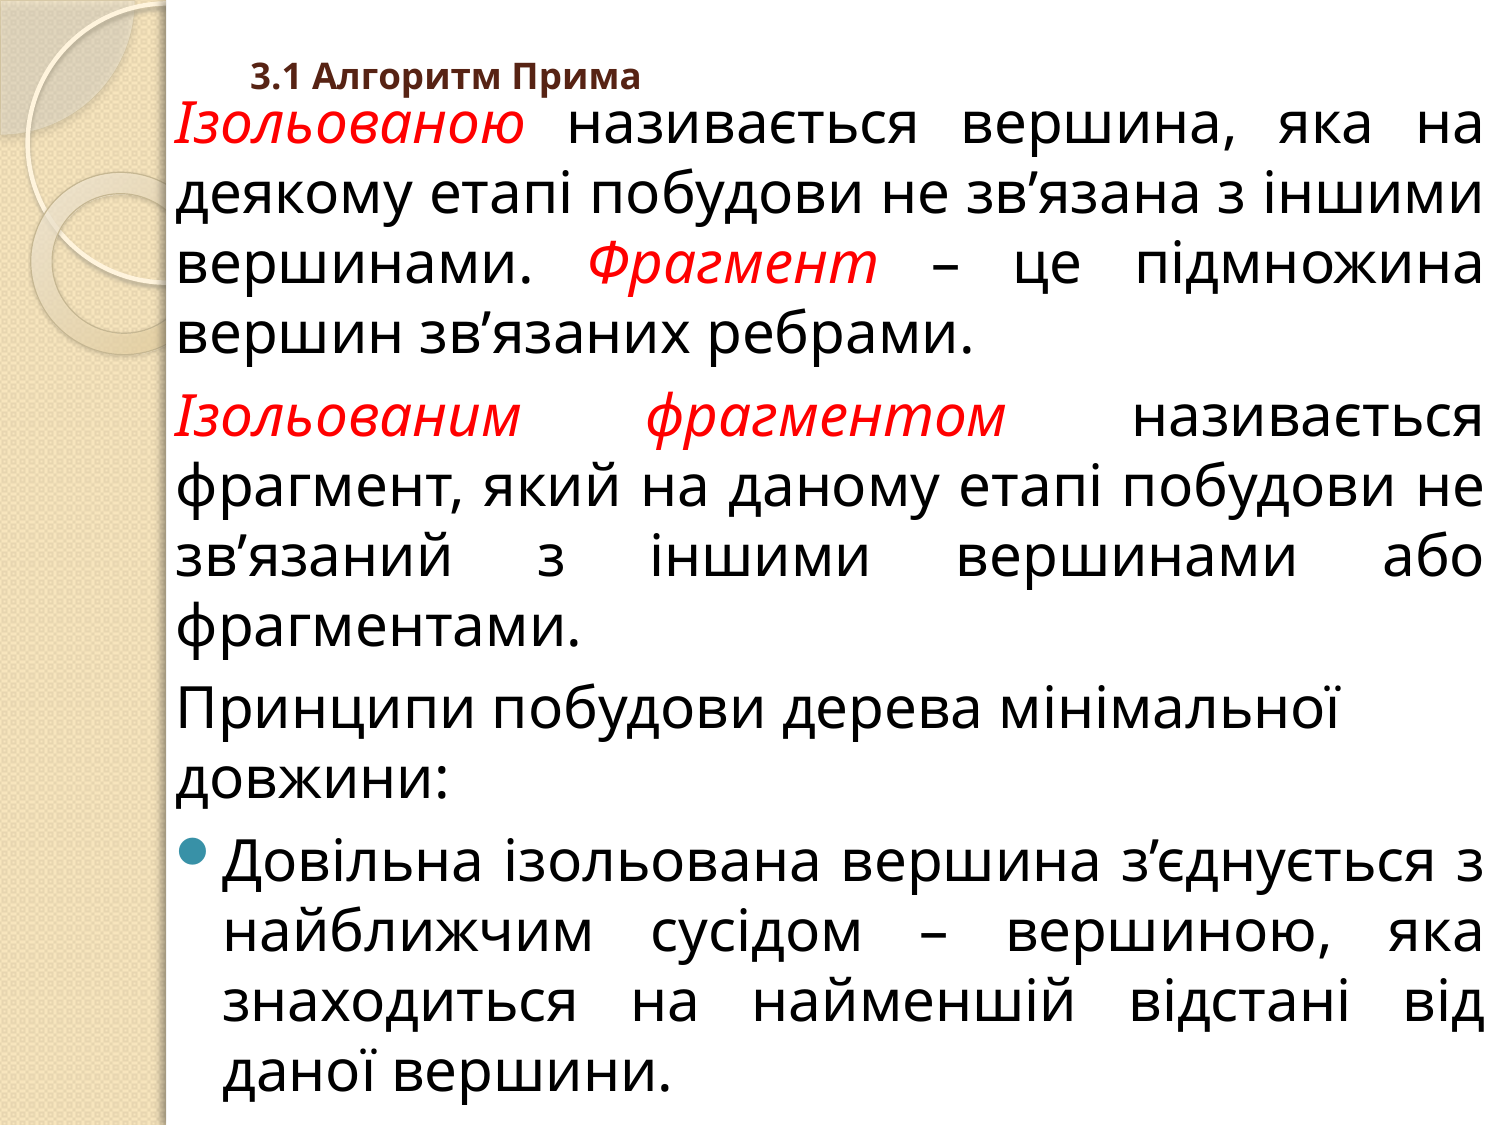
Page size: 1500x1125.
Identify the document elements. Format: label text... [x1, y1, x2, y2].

list Ізольованою називається вершина, яка на деякому етапі побудови не зв’язана з іншими вершинами. Фрагмент – це підмножина вершин зв’язаних ребрами. Ізольованим фрагментом називається фрагмент, який на даному етапі побудови не зв’язаний з іншими вершинами або фрагментами. Принципи побудови дерева мінімальної довжини: Довільна ізольована вершина з’єднується з найближчим сусідом – вершиною, яка знаходиться на найменшій відстані від даної вершини. Довільний ізольований фрагмент з’єднується з найближчим сусідом найкоротшим ребром. [147, 78, 1500, 1083]
title 3.1 Алгоритм Прима [235, 45, 1466, 78]
